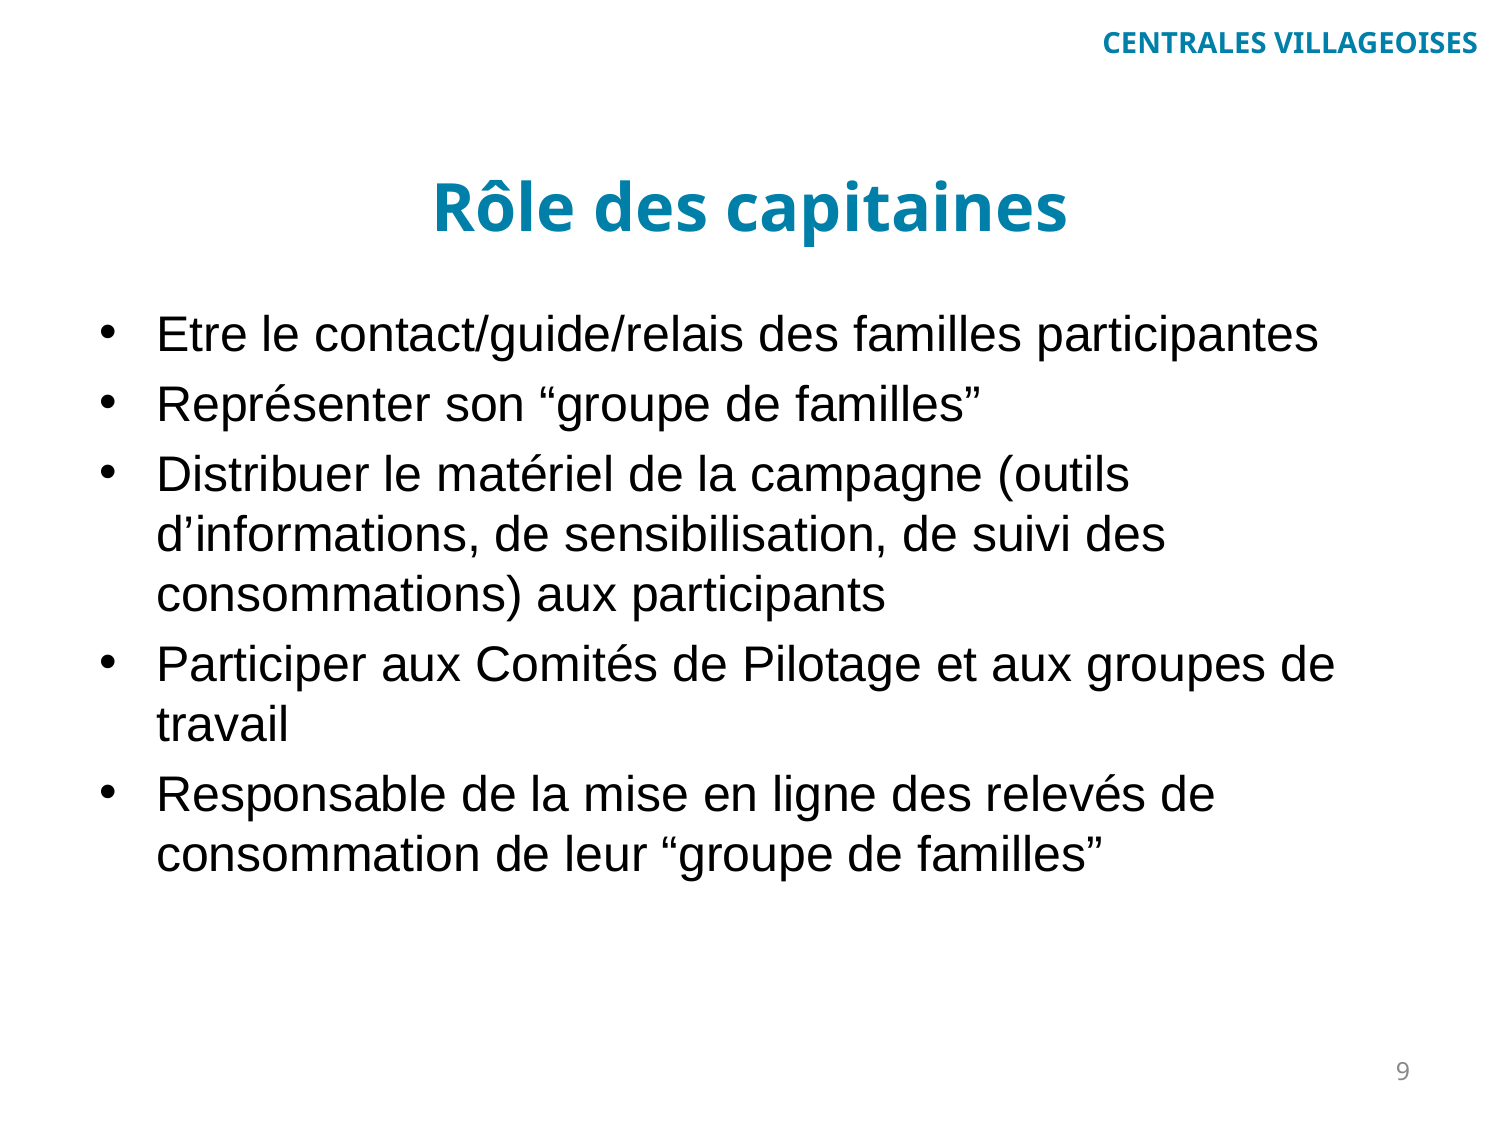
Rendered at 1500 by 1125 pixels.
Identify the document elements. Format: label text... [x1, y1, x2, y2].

slide_number 9 [1074, 1042, 1425, 1103]
list Etre le contact/guide/relais des familles participantes Représenter son “groupe de familles” Distribuer le matériel de la campagne (outils d’informations, de sensibilisation, de suivi des consommations) aux participants Participer aux Comités de Pilotage et aux groupes de travail Responsable de la mise en ligne des relevés de consommation de leur “groupe de familles” [85, 294, 1436, 1005]
title Rôle des capitaines [75, 157, 1425, 282]
